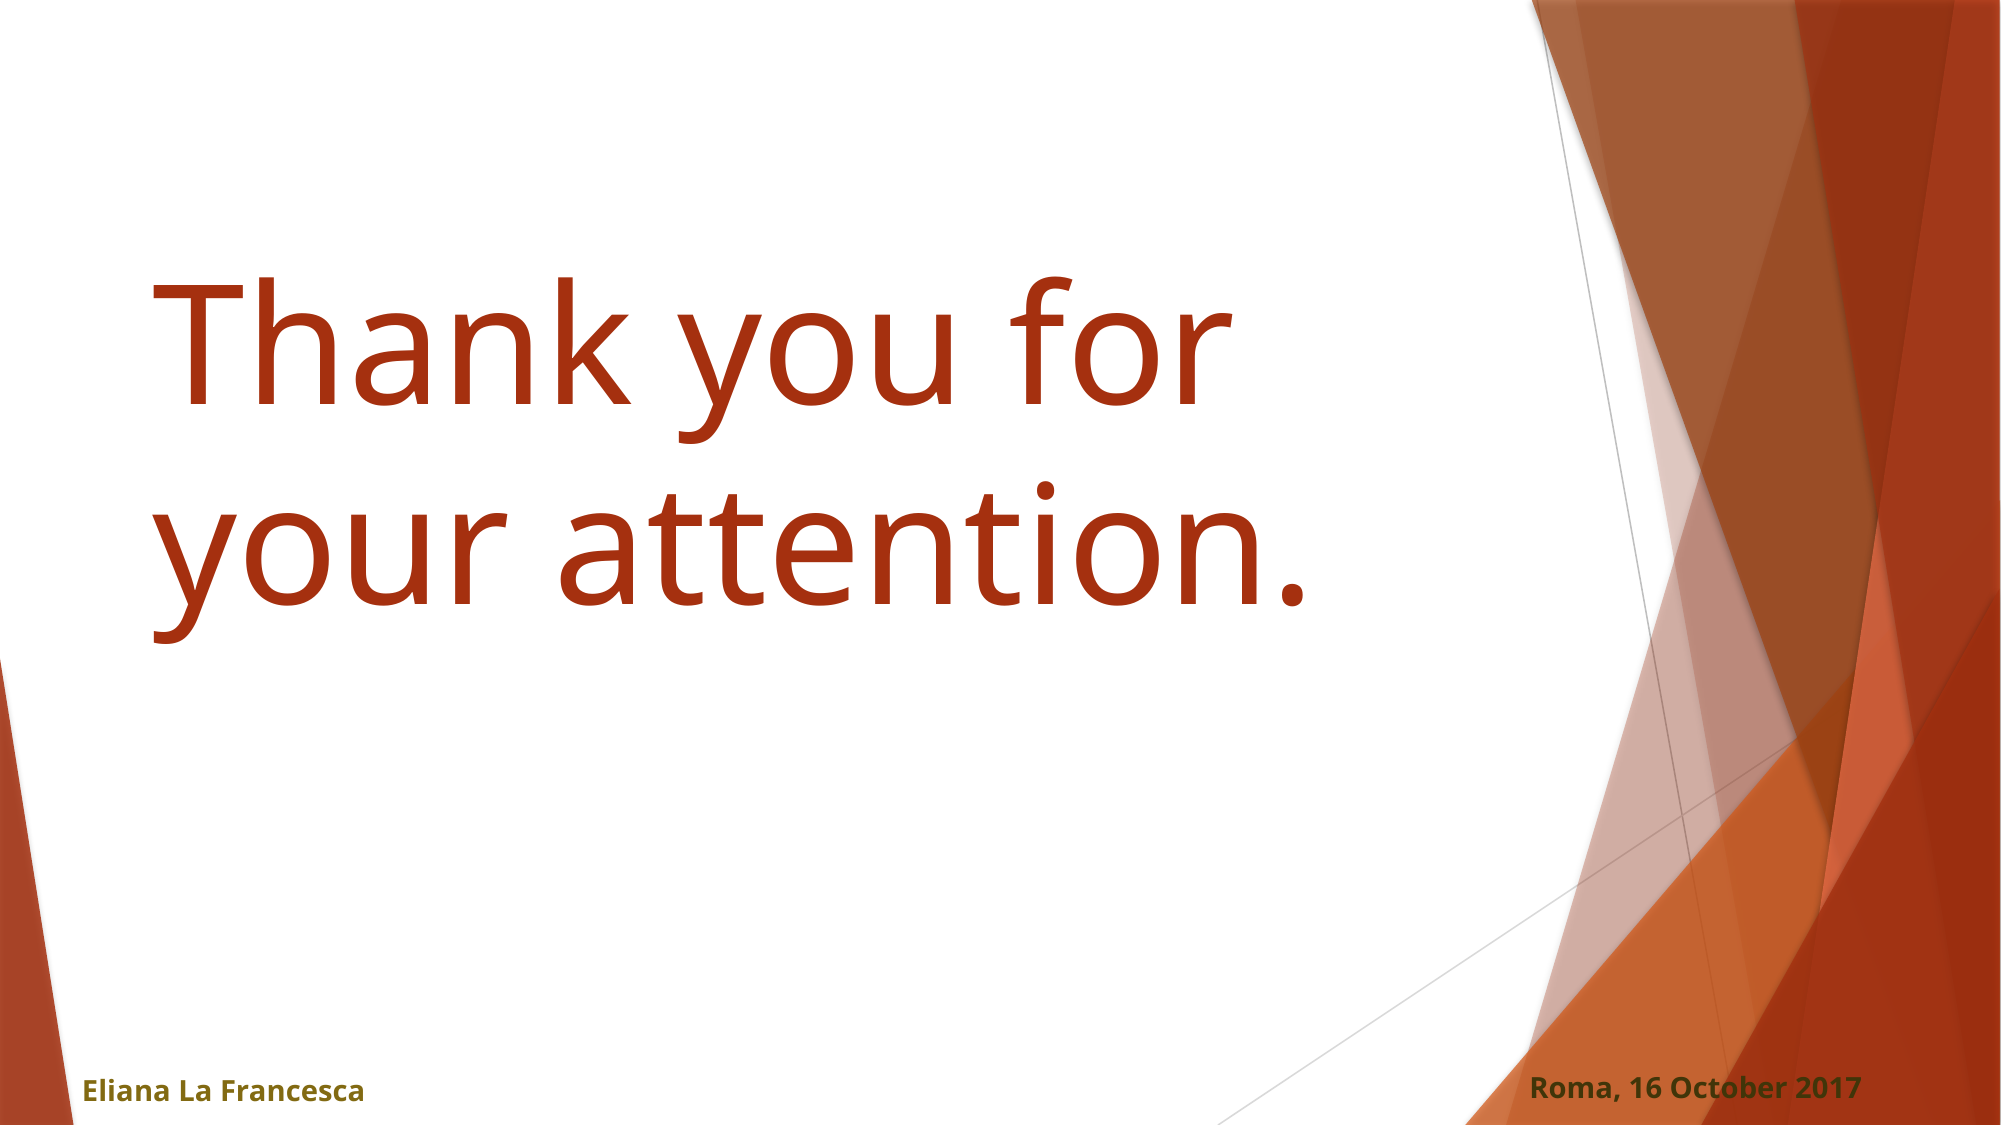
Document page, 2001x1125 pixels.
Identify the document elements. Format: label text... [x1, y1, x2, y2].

text_box Roma, 16 October 2017 [1514, 1057, 2000, 1118]
title Thank you for your attention. [137, 230, 1643, 353]
text_box Eliana La Francesca [66, 1059, 553, 1120]
